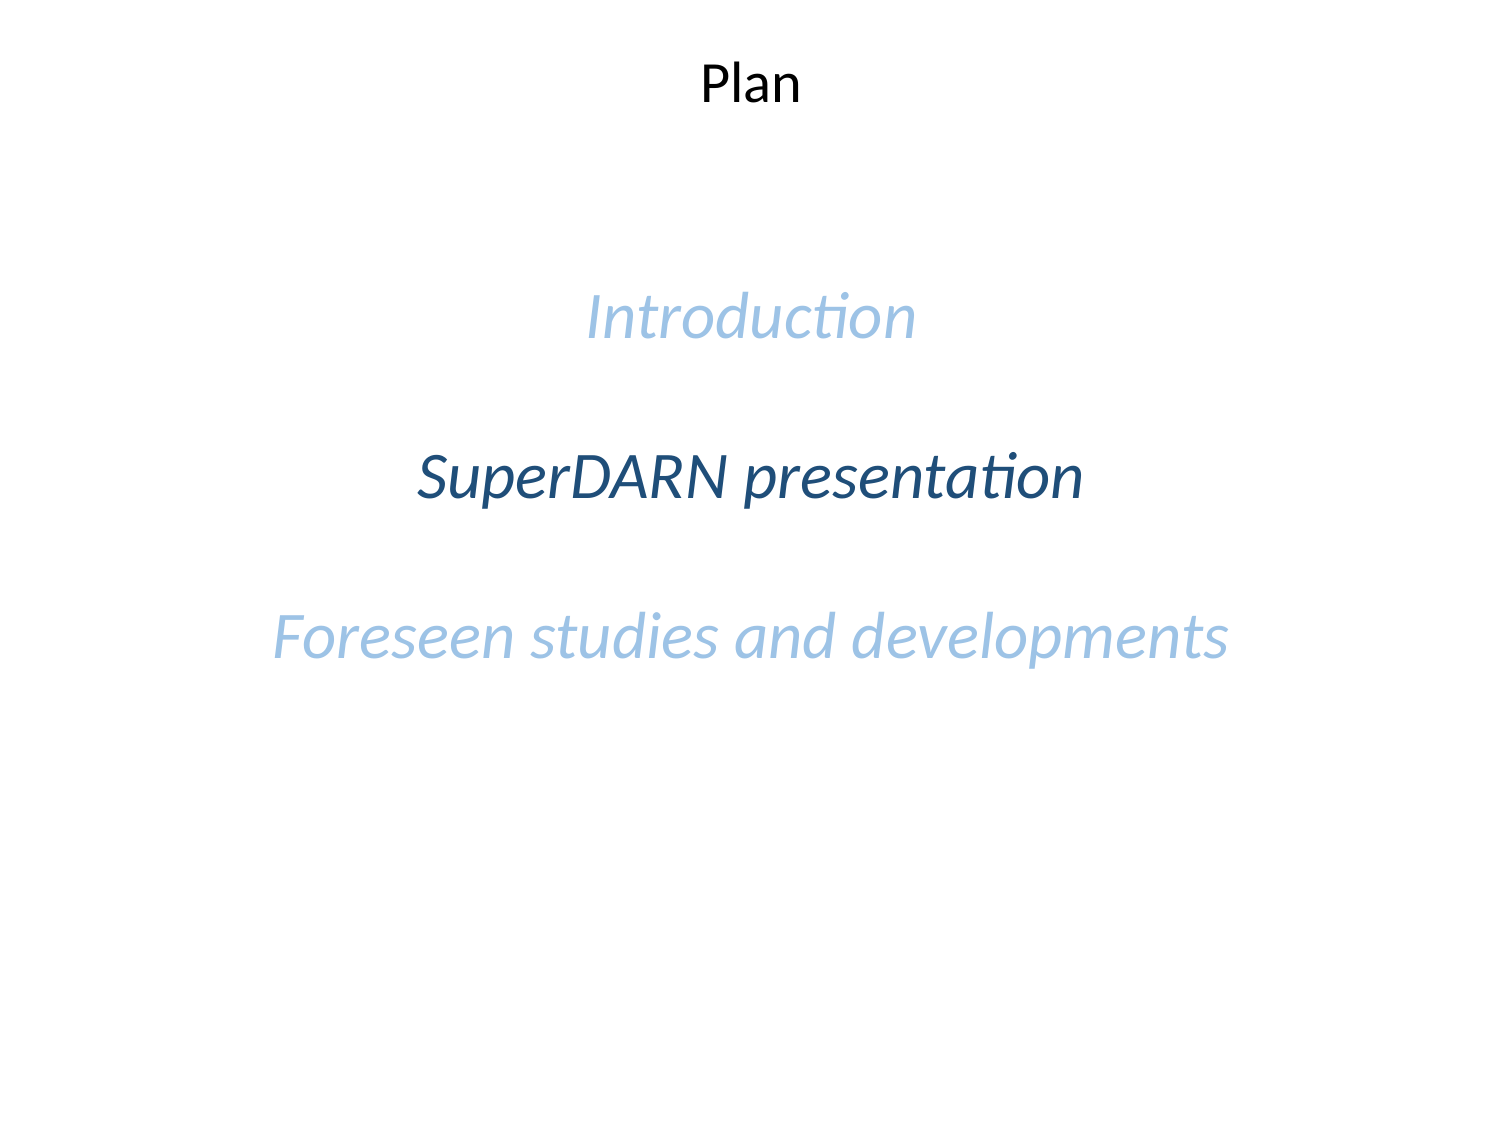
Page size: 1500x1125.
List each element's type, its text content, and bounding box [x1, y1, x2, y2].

text_box Introduction SuperDARN presentation Foreseen studies and developments [131, 264, 1372, 679]
text_box Plan [250, 44, 1253, 115]
